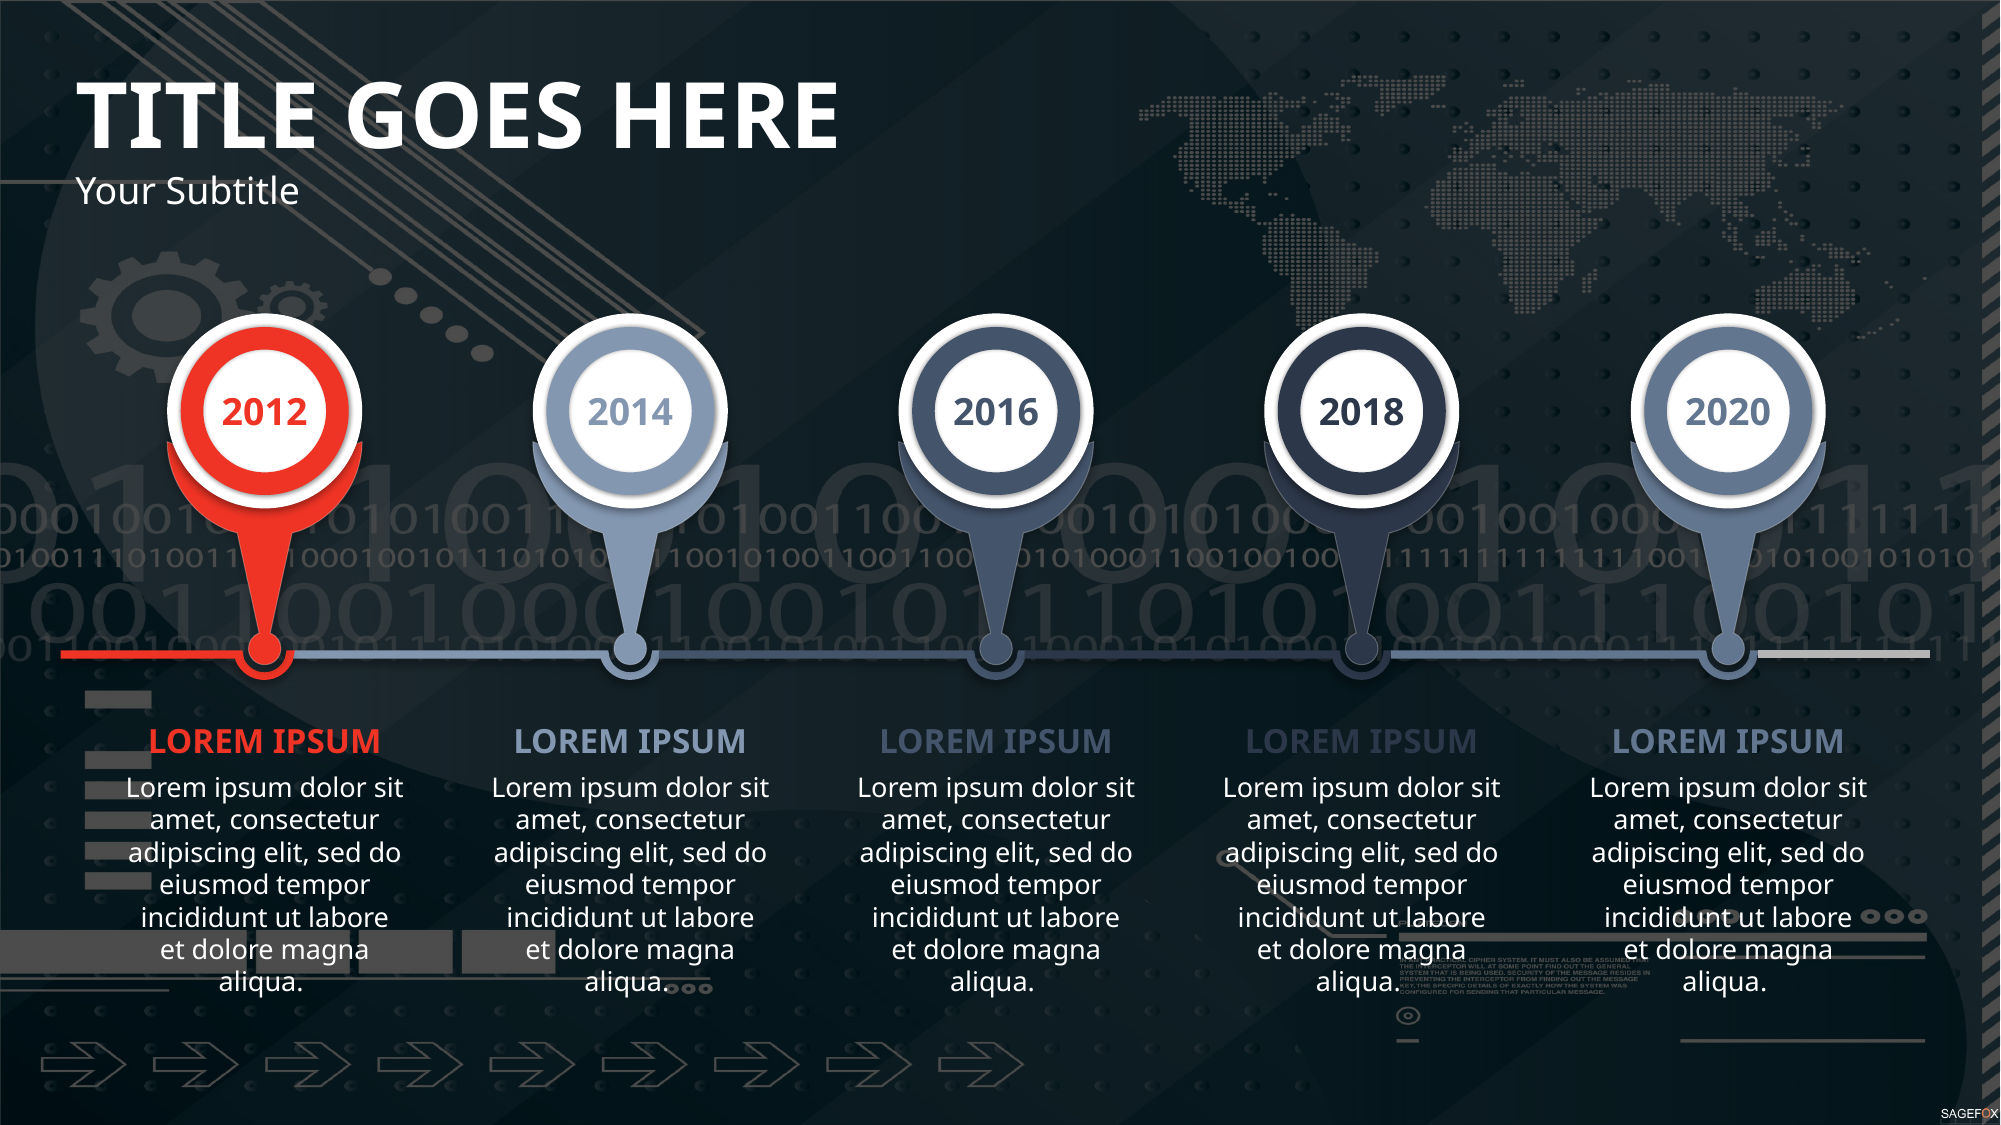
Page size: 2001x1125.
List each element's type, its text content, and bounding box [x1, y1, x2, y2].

text_box [1390, 649, 1754, 681]
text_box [167, 313, 363, 509]
text_box LOREM IPSUM Lorem ipsum dolor sit amet, consectetur adipiscing elit, sed do eiusmod tempor incididunt ut labore et dolore magna aliqua. [1578, 715, 1879, 1003]
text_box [898, 313, 1094, 509]
text_box [1023, 649, 1387, 681]
text_box LOREM IPSUM Lorem ipsum dolor sit amet, consectetur adipiscing elit, sed do eiusmod tempor incididunt ut labore et dolore magna aliqua. [1211, 715, 1512, 1003]
text_box [657, 649, 1021, 681]
picture [0, 0, 2001, 1125]
text_box [1757, 649, 1931, 659]
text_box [1630, 313, 1826, 509]
text_box [560, 509, 701, 666]
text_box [532, 313, 728, 509]
text_box [296, 649, 655, 681]
text_box [1658, 509, 1799, 666]
text_box [59, 649, 297, 681]
text_box LOREM IPSUM Lorem ipsum dolor sit amet, consectetur adipiscing elit, sed do eiusmod tempor incididunt ut labore et dolore magna aliqua. [480, 715, 781, 1003]
text_box [1291, 509, 1432, 666]
text_box LOREM IPSUM Lorem ipsum dolor sit amet, consectetur adipiscing elit, sed do eiusmod tempor incididunt ut labore et dolore magna aliqua. [114, 715, 415, 1003]
text_box [194, 509, 335, 666]
text_box [925, 509, 1067, 666]
text_box TITLE GOES HERE Your Subtitle [60, 49, 1036, 220]
text_box LOREM IPSUM Lorem ipsum dolor sit amet, consectetur adipiscing elit, sed do eiusmod tempor incididunt ut labore et dolore magna aliqua. [846, 715, 1147, 1003]
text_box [1264, 313, 1460, 509]
